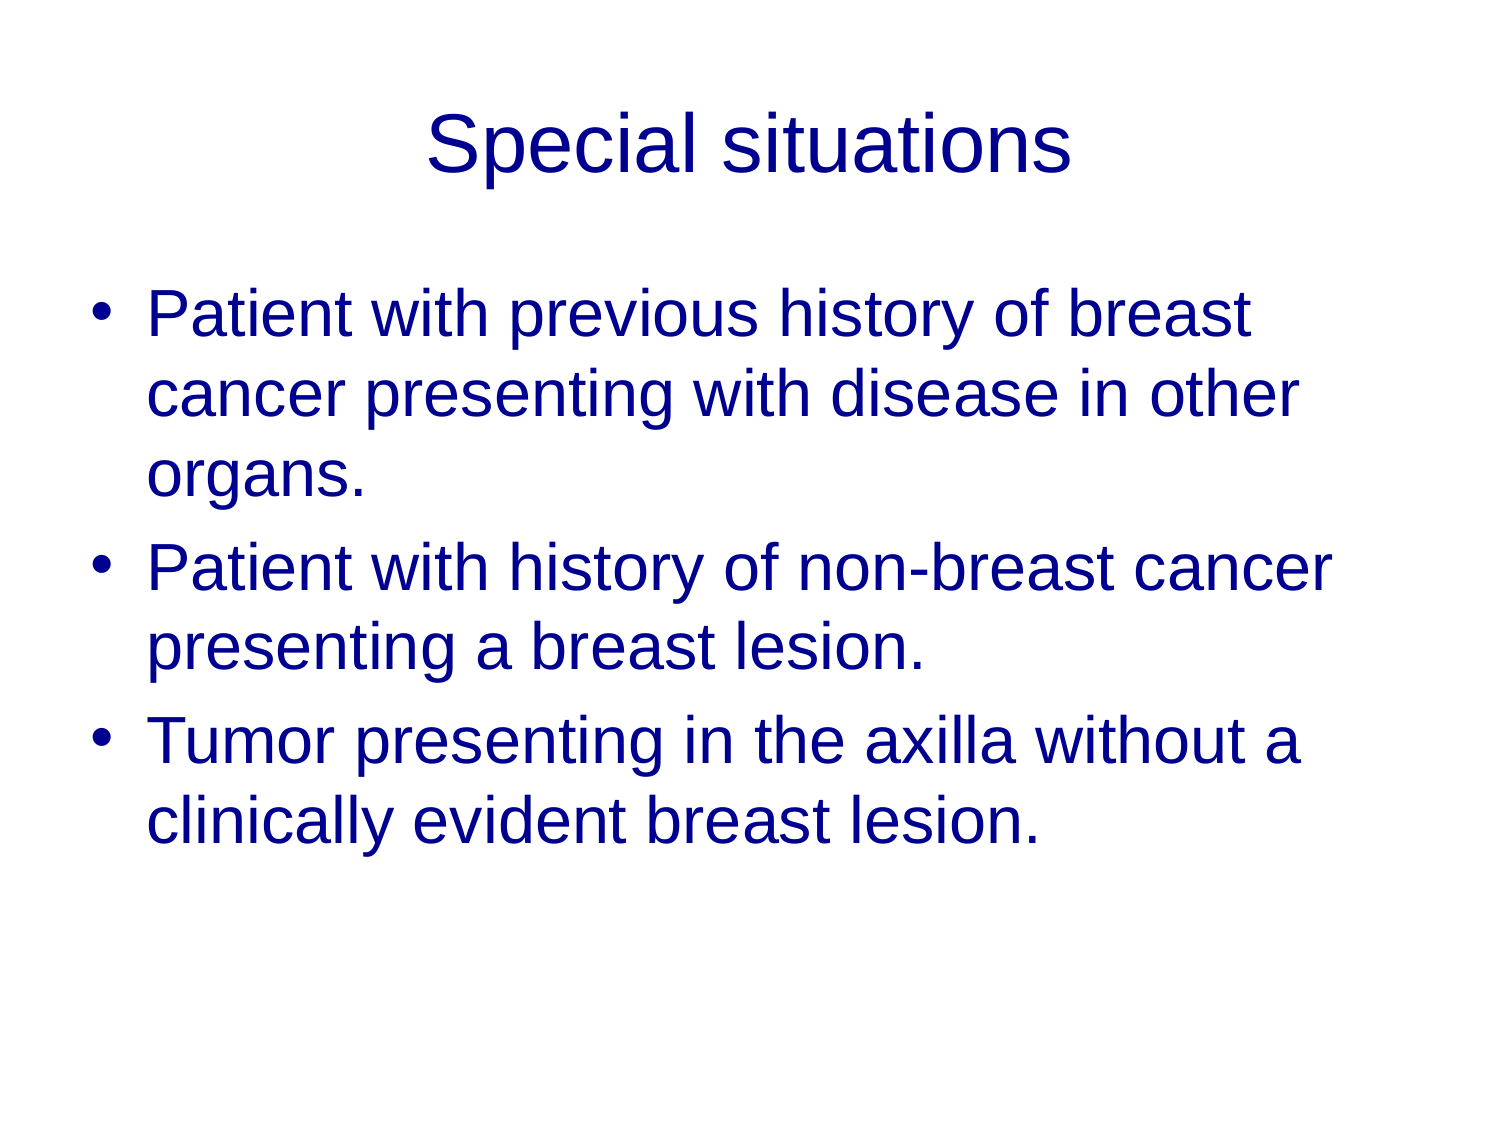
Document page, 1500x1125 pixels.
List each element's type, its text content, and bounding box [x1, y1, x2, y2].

title Special situations [75, 45, 1425, 233]
list Patient with previous history of breast cancer presenting with disease in other organs. Patient with history of non-breast cancer presenting a breast lesion. Tumor presenting in the axilla without a clinically evident breast lesion. [75, 262, 1425, 1005]
